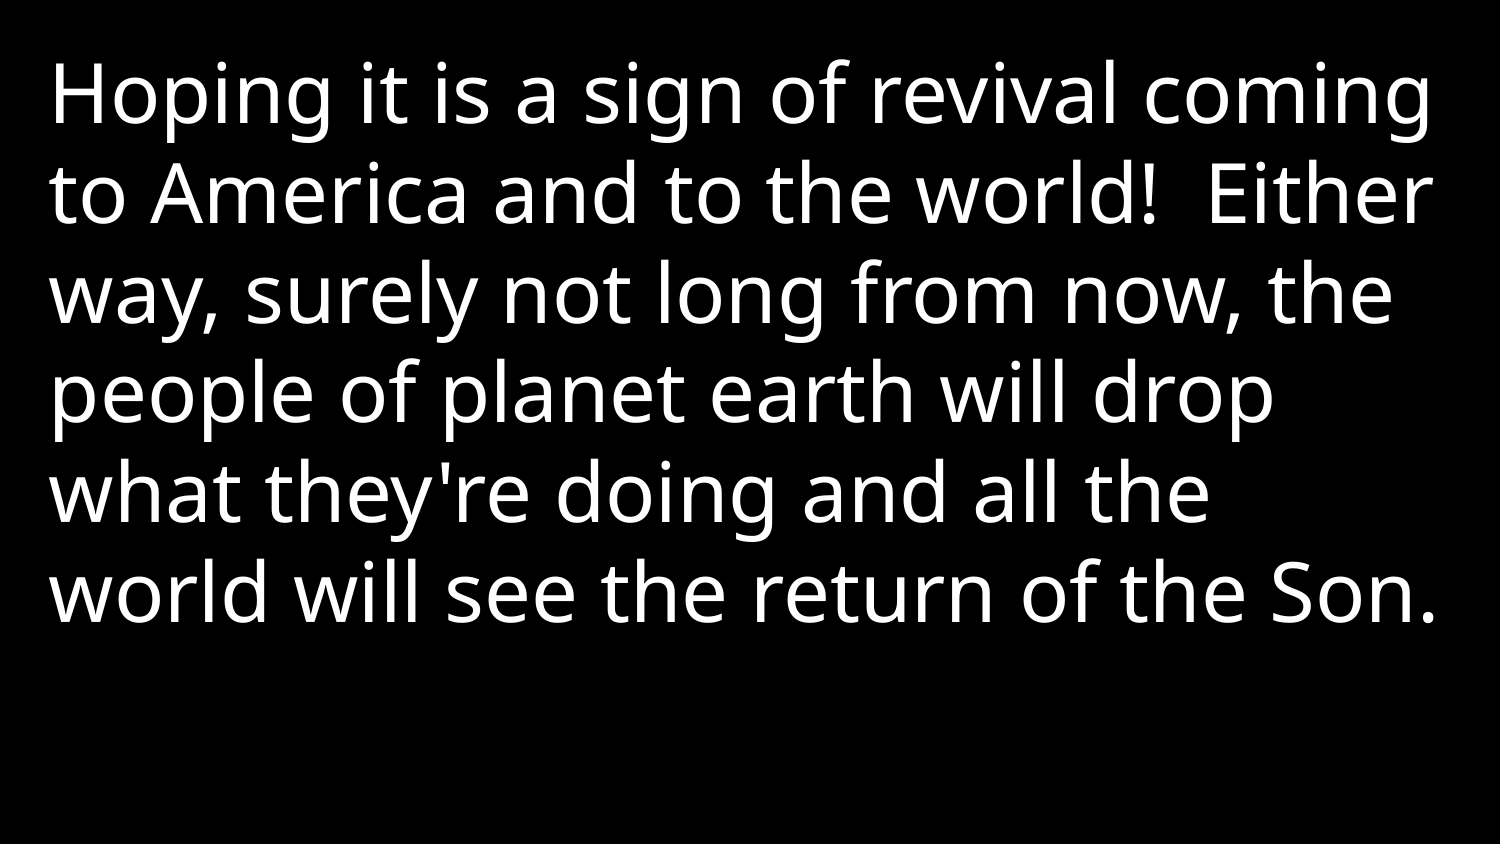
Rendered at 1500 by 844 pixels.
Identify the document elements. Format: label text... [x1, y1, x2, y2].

subtitle Hoping it is a sign of revival coming to America and to the world! Either way, surely not long from now, the people of planet earth will drop what they're doing and all the world will see the return of the Son. [37, 34, 1463, 822]
